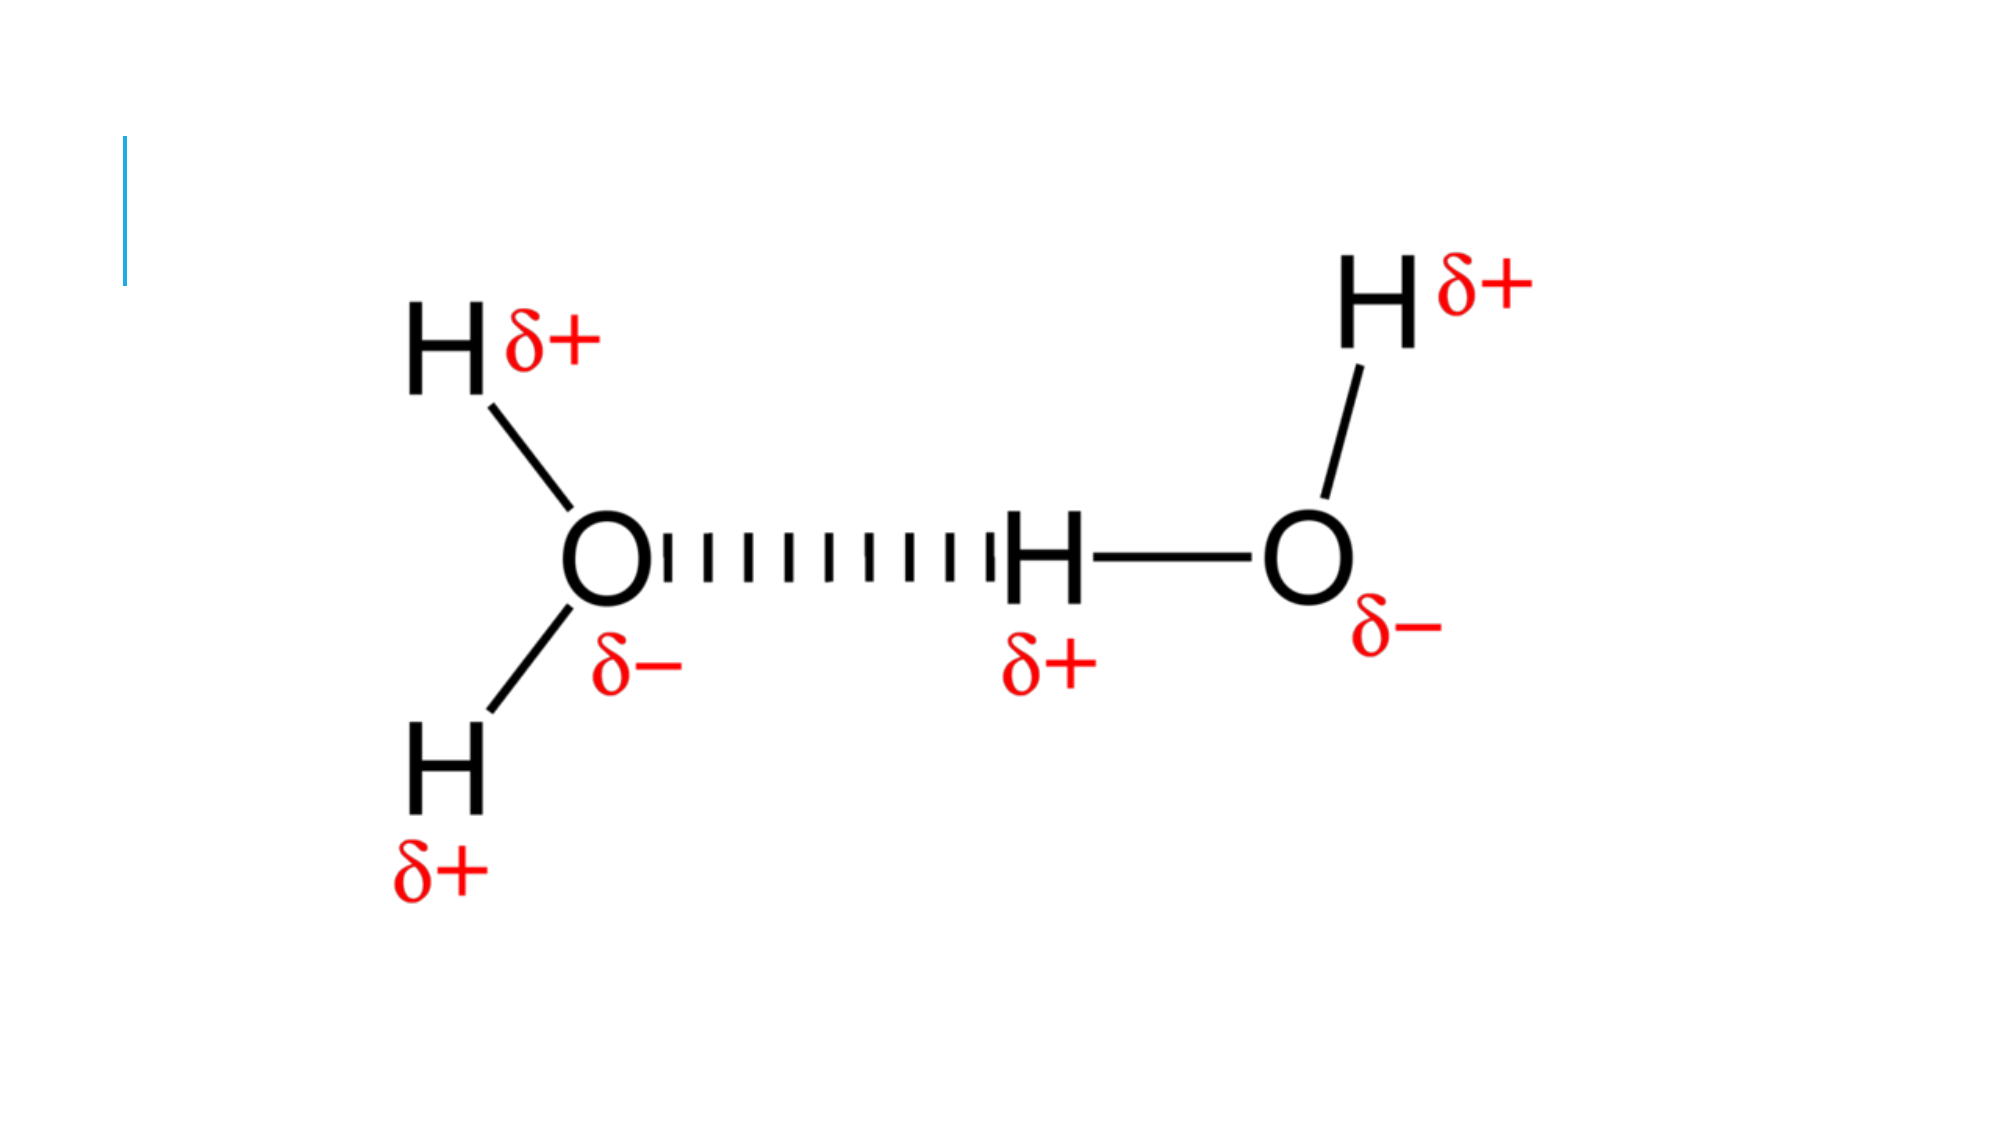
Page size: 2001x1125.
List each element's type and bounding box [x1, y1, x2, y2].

picture [338, 196, 1590, 960]
